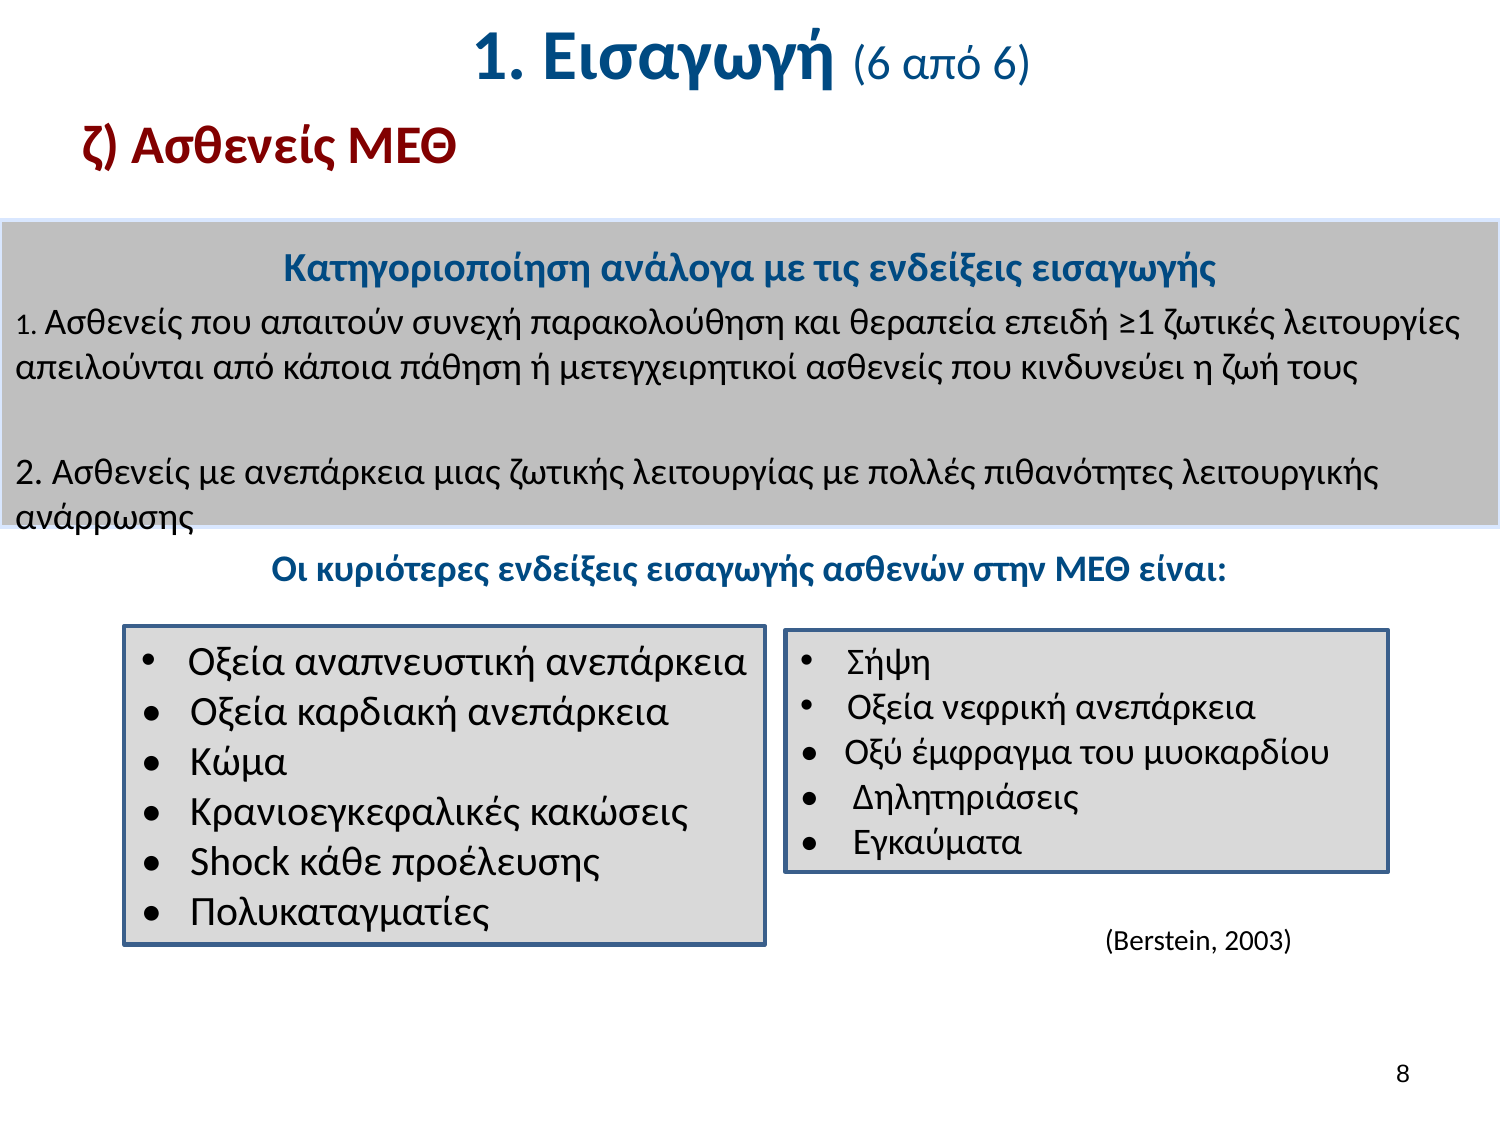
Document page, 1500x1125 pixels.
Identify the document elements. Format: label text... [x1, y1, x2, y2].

text_box [783, 642, 1390, 874]
list ζ) Ασθενείς ΜΕΘ Κατηγοριοποίηση ανάλογα με τις ενδείξεις εισαγωγής 1. Ασθενείς που απαιτούν συνεχή παρακολούθηση και θεραπεία επειδή ≥1 ζωτικές λειτουργίες απειλούνται από κάποια πάθηση ή μετεγχειρητικοί ασθενείς που κινδυνεύει η ζωή τους 2. Ασθενείς με ανεπάρκεια μιας ζωτικής λειτουργίας με πολλές πιθανότητες λειτουργικής ανάρρωσης Οι κυριότερες ενδείξεις εισαγωγής ασθενών στην ΜΕΘ είναι: [0, 101, 1500, 642]
text_box Σήψη Οξεία νεφρική ανεπάρκεια • Οξύ έμφραγμα του μυοκαρδίου • Δηλητηριάσεις • Εγκαύματα [785, 629, 1388, 870]
text_box Οξεία αναπνευστική ανεπάρκεια • Οξεία καρδιακή ανεπάρκεια • Κώμα • Κρανιοεγκεφαλικές κακώσεις • Shock κάθε προέλευσης • Πολυκαταγματίες [126, 626, 763, 942]
slide_number 7 [1074, 1042, 1425, 1103]
text_box (Berstein, 2003) [1089, 914, 1308, 964]
title 1. Εισαγωγή (6 από 6) [76, 0, 1427, 101]
text_box [122, 642, 767, 947]
